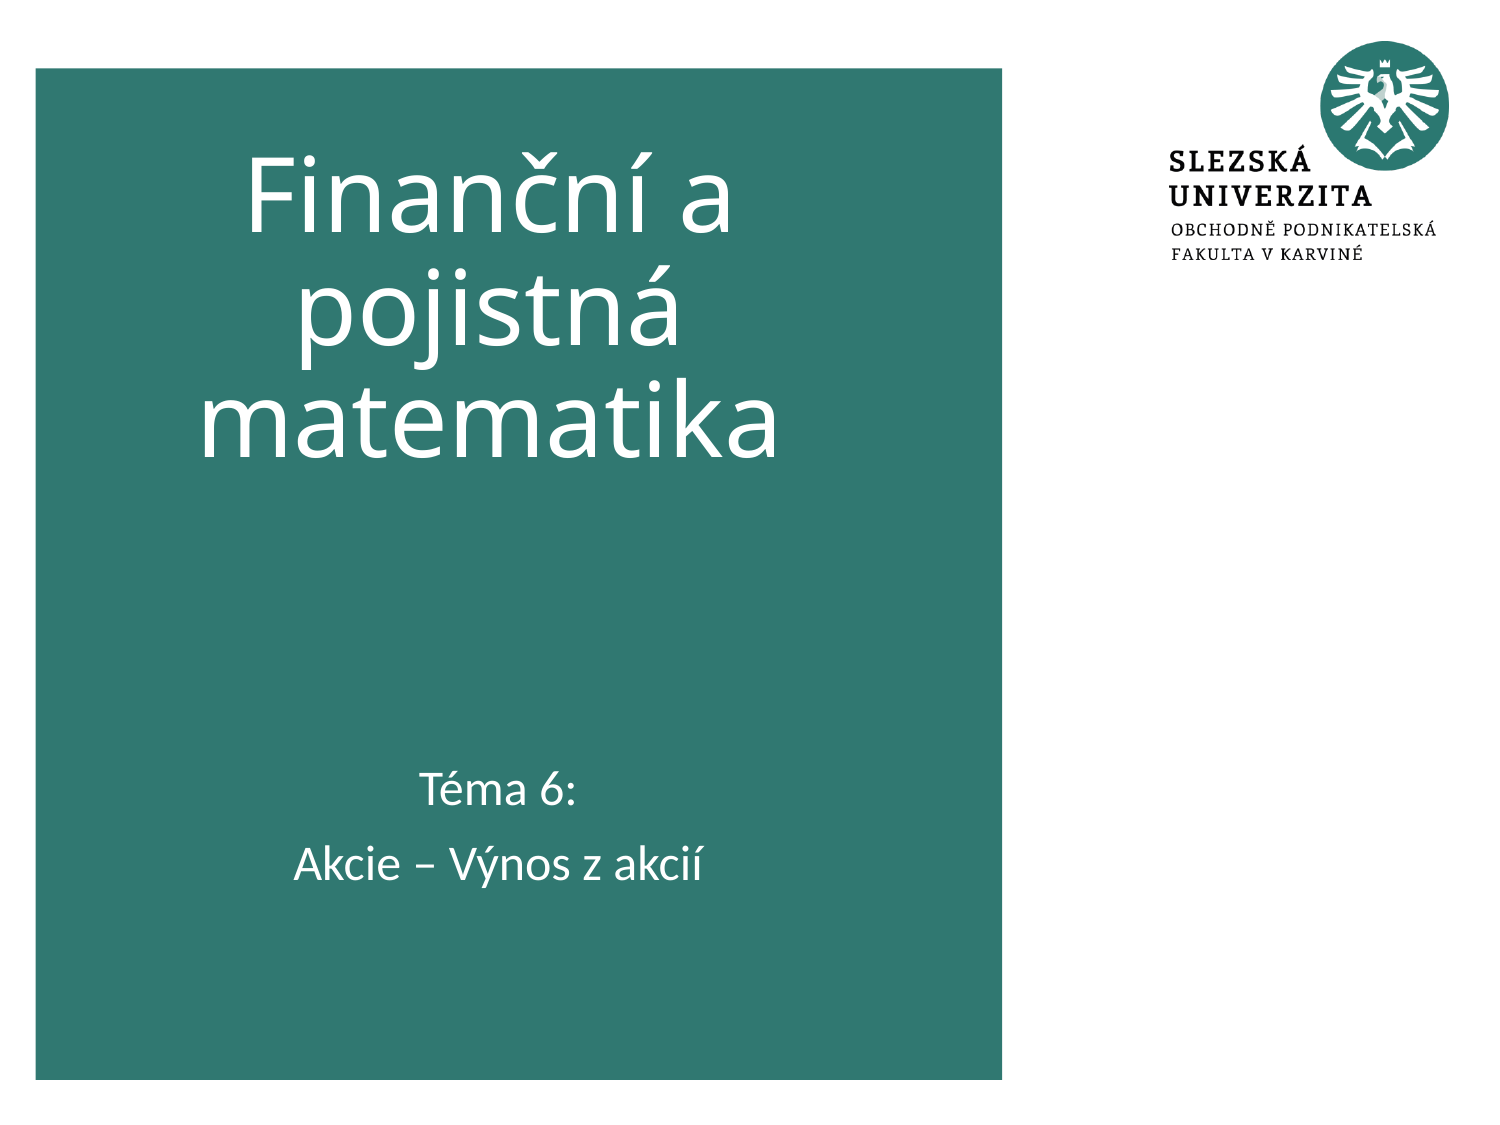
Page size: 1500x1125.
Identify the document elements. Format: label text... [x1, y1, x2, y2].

title Finanční a pojistná matematika [80, 186, 900, 488]
text_box [35, 67, 1003, 1081]
subtitle Téma 6: Akcie – Výnos z akcií [80, 754, 917, 982]
picture [1169, 41, 1449, 260]
